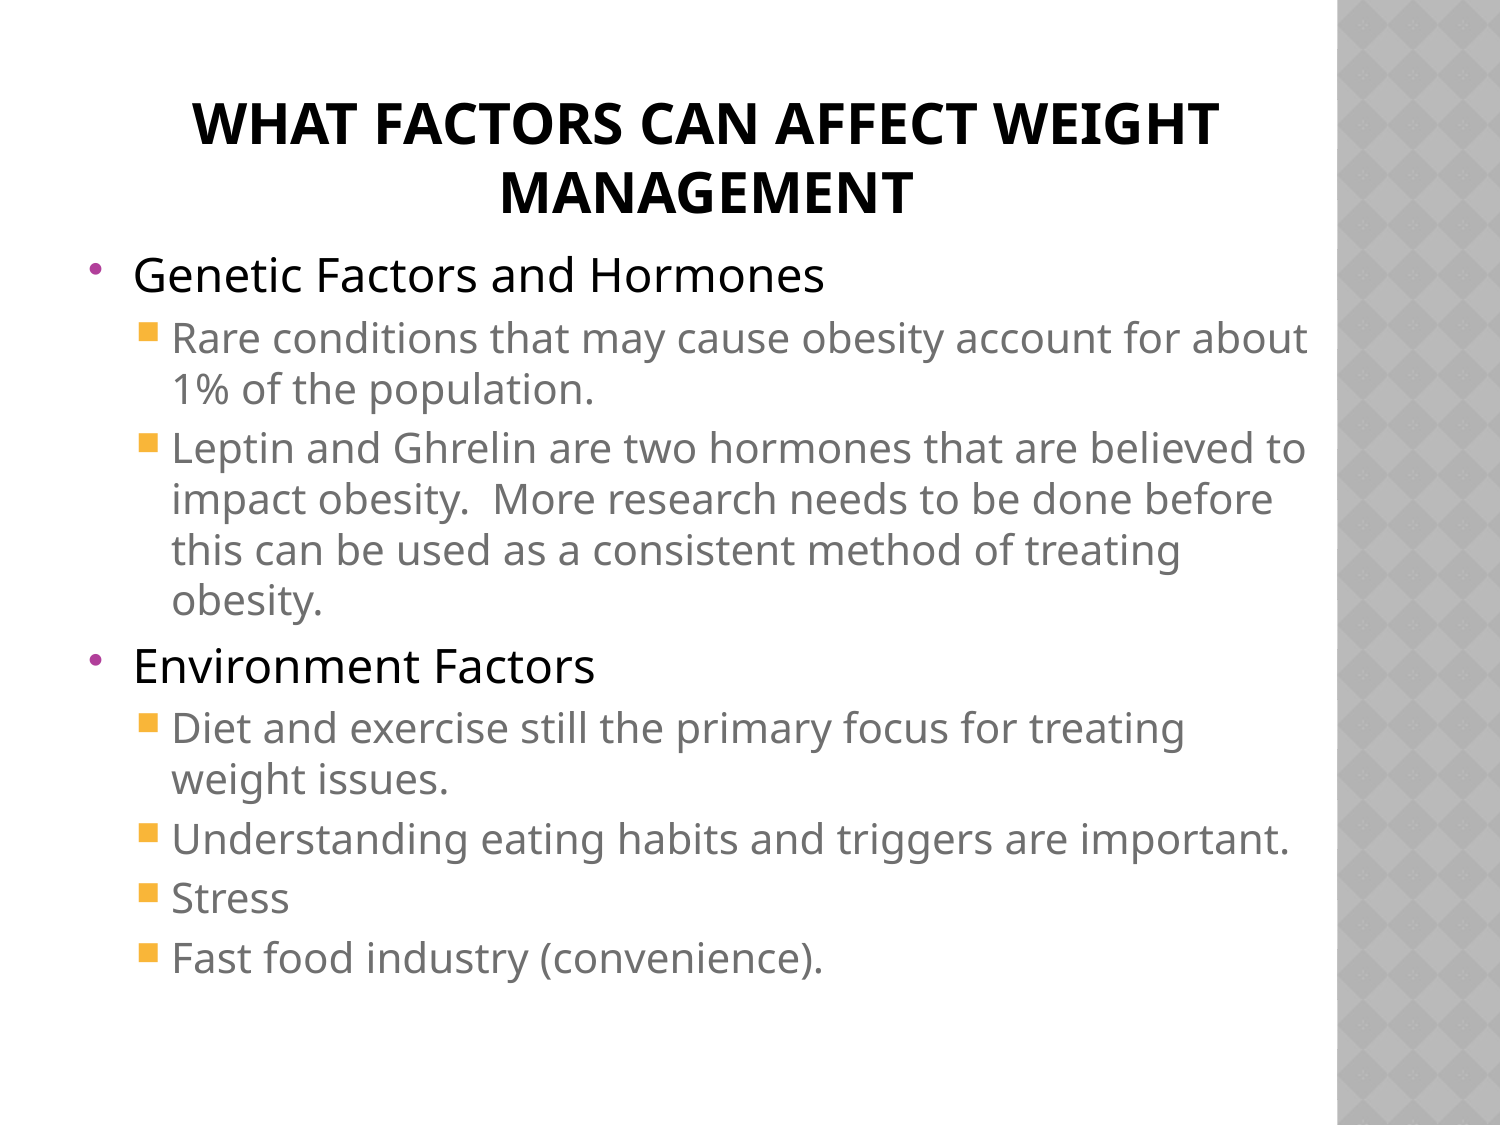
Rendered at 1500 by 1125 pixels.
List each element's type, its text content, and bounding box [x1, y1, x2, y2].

list Genetic Factors and Hormones Rare conditions that may cause obesity account for about 1% of the population. Leptin and Ghrelin are two hormones that are believed to impact obesity. More research needs to be done before this can be used as a consistent method of treating obesity. Environment Factors Diet and exercise still the primary focus for treating weight issues. Understanding eating habits and triggers are important. Stress Fast food industry (convenience). [75, 237, 1325, 1035]
title What factors can affect weight management [75, 87, 1338, 225]
